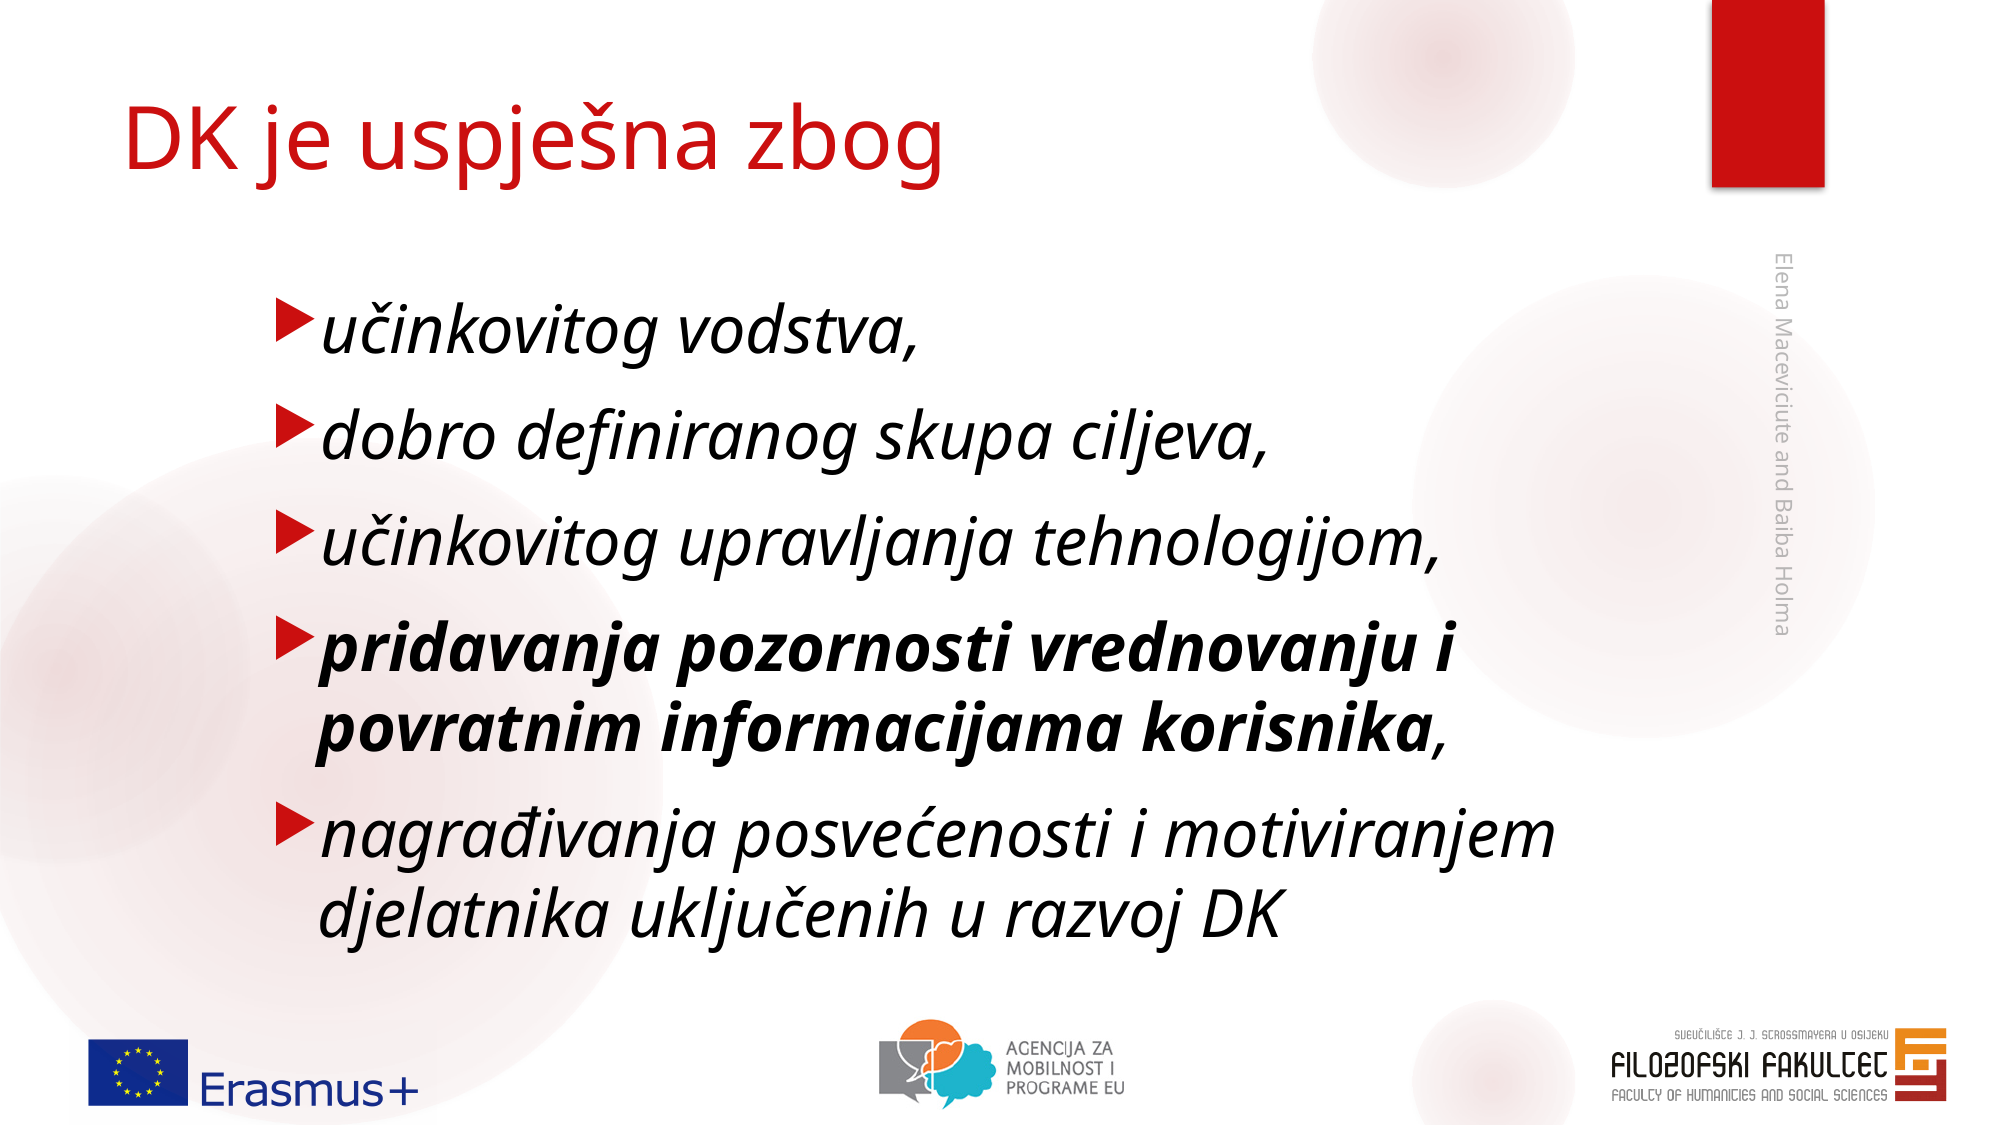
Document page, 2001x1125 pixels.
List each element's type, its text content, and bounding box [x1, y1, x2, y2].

title DK je uspješna zbog [106, 74, 1649, 304]
picture [69, 1020, 437, 1125]
list učinkovitog vodstva, dobro definiranog skupa ciljeva, učinkovitog upravljanja tehnologijom, pridavanja pozornosti vrednovanju i povratnim informacijama korisnika, nagrađivanja posvećenosti i motiviranjem djelatnika uključenih u razvoj DK [181, 279, 1649, 1002]
picture [879, 1002, 1140, 1125]
footer Elena Maceviciute and Baiba Holma [1760, 237, 1811, 871]
picture [1610, 1017, 1951, 1112]
